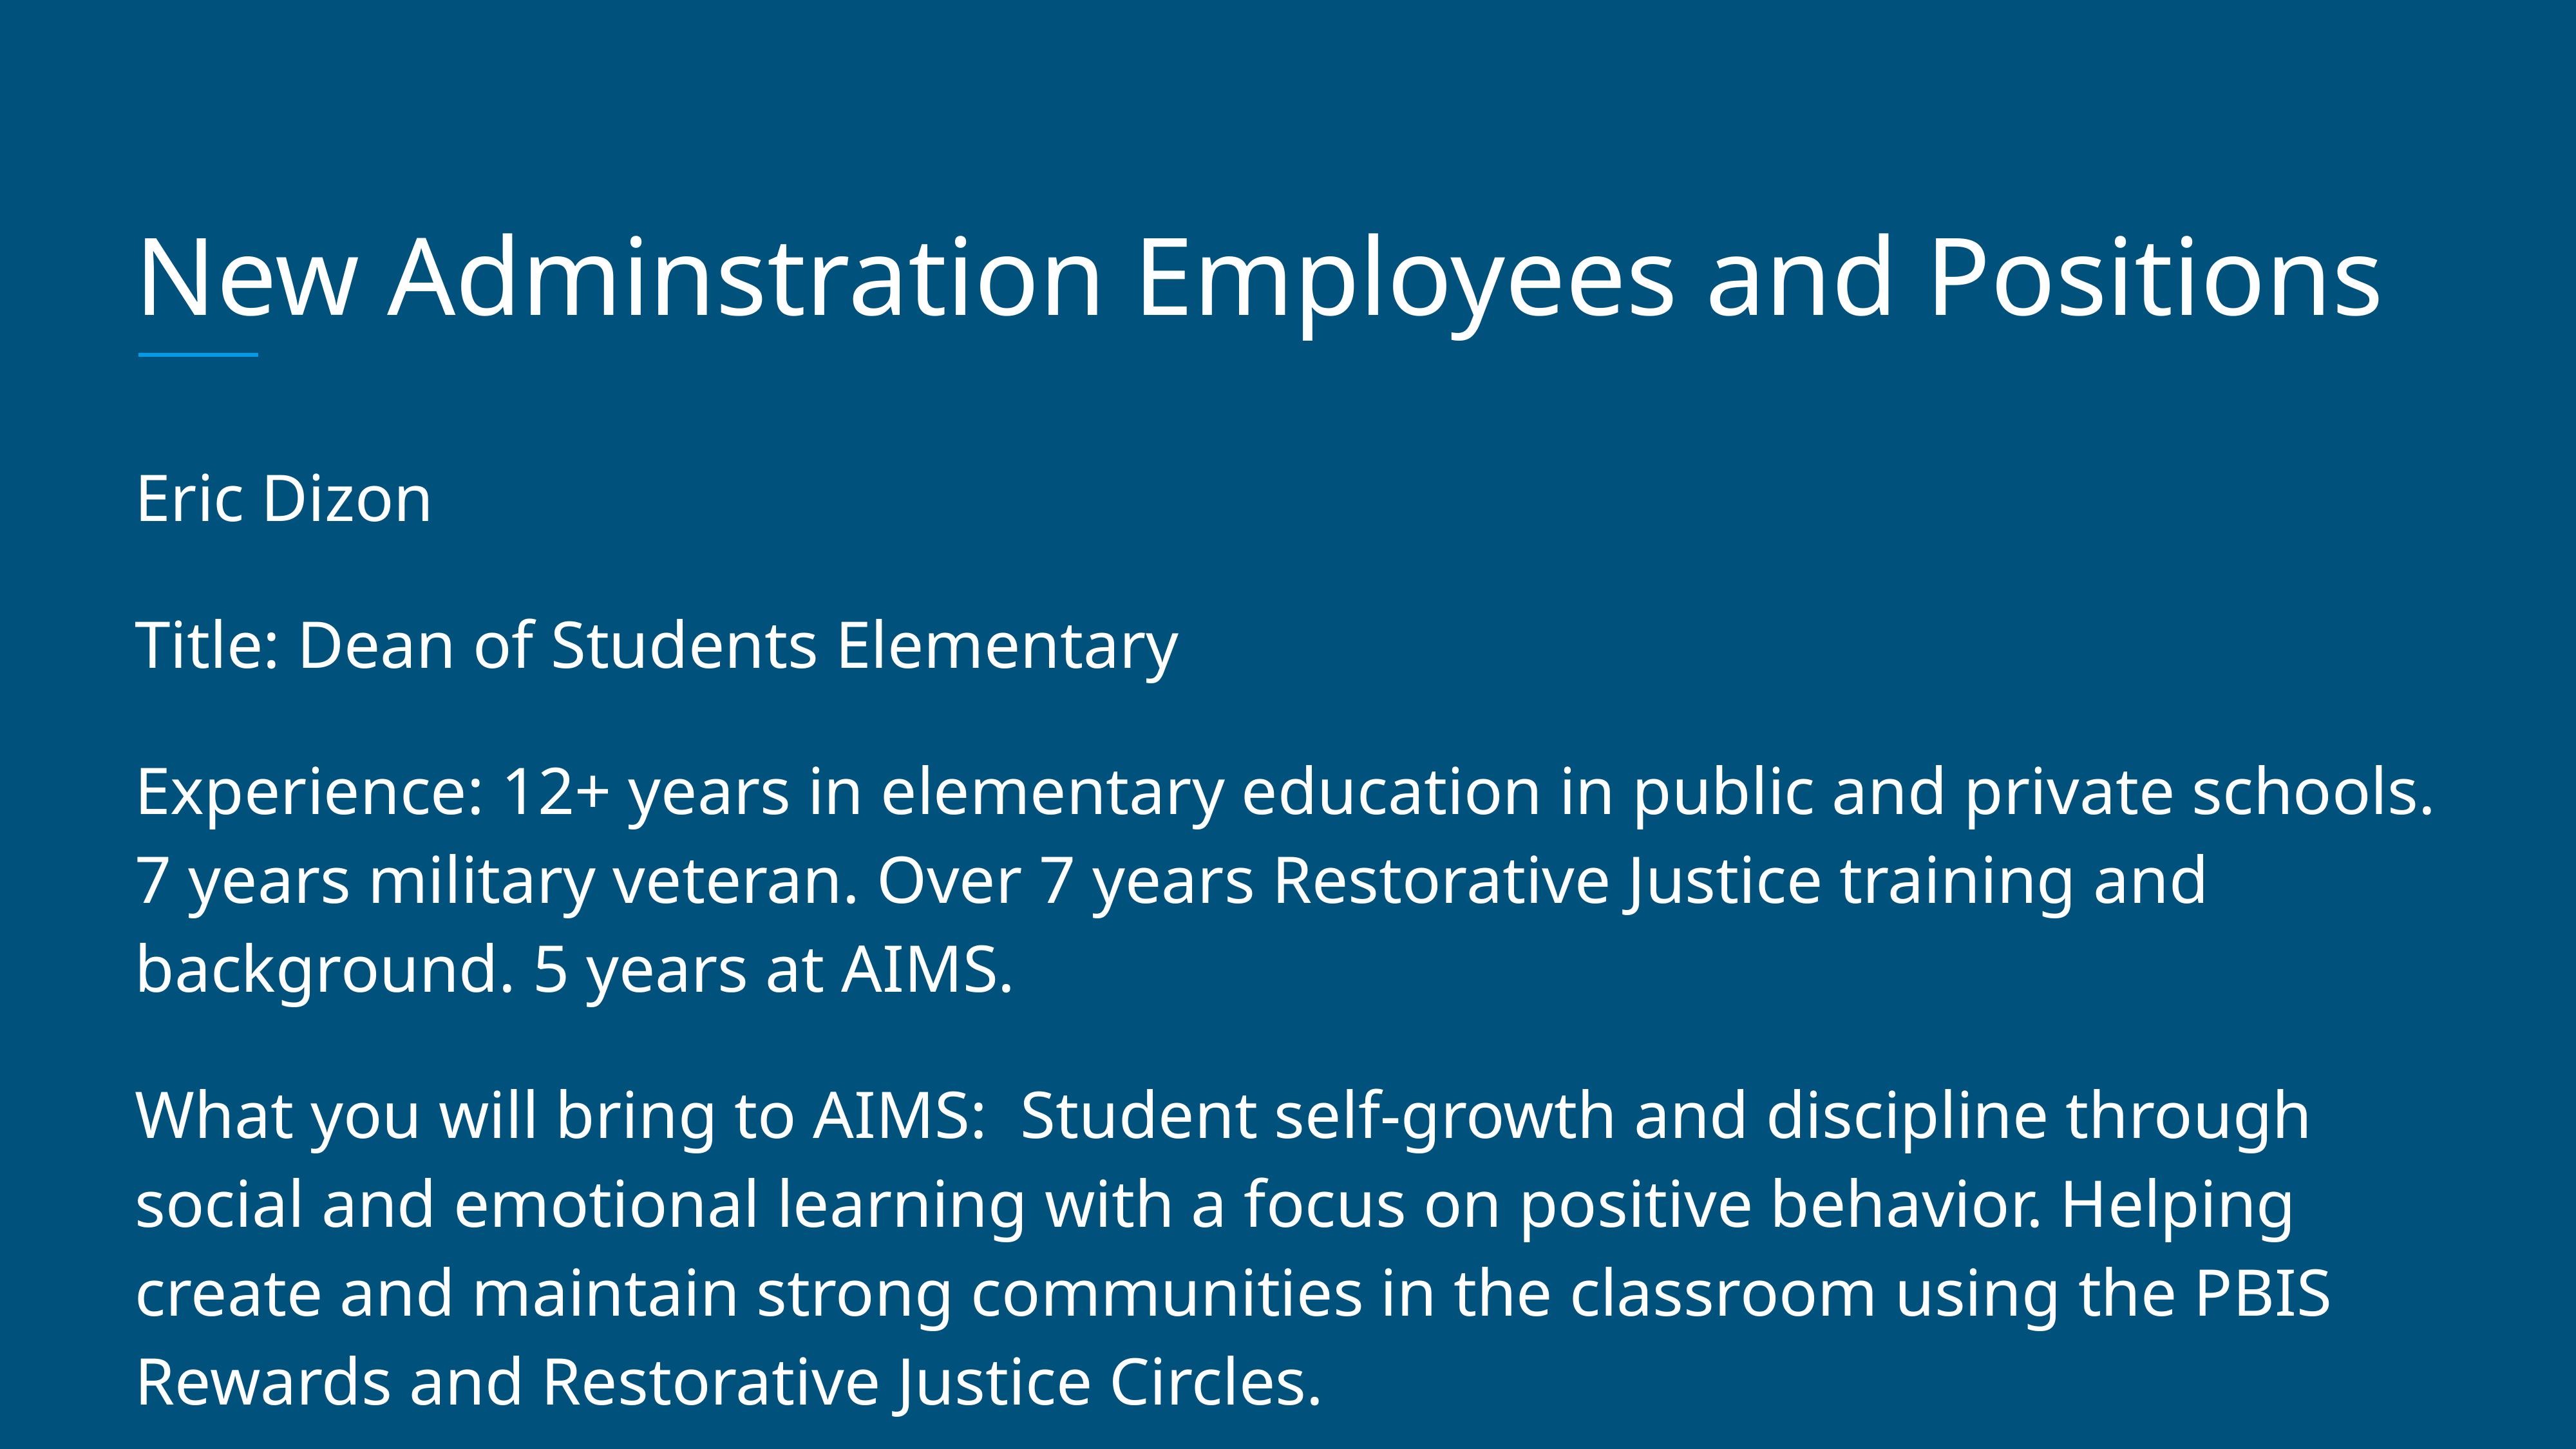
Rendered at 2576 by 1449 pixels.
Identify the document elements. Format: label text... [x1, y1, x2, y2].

picture [1403, 1287, 1410, 1315]
picture [1386, 1287, 1391, 1315]
picture [1106, 1287, 1113, 1315]
picture [1127, 1287, 1135, 1315]
picture [1067, 1287, 1075, 1315]
picture [2239, 1287, 2271, 1315]
picture [1520, 1287, 1549, 1316]
picture [1744, 1287, 1776, 1316]
picture [621, 1370, 645, 1405]
picture [739, 1370, 766, 1405]
picture [1900, 1287, 1929, 1316]
picture [585, 1370, 614, 1405]
picture [1243, 1370, 1272, 1405]
picture [290, 1287, 319, 1316]
picture [893, 1359, 909, 1416]
picture [987, 1363, 1007, 1405]
picture [773, 1363, 793, 1405]
picture [2009, 1287, 2016, 1315]
picture [1195, 1370, 1219, 1405]
picture [958, 1370, 982, 1405]
picture [1620, 1287, 1647, 1316]
picture [1014, 1370, 1019, 1404]
picture [231, 1287, 258, 1316]
picture [2107, 1287, 2114, 1315]
picture [2025, 1287, 2055, 1331]
picture [141, 1359, 173, 1404]
picture [412, 1370, 439, 1405]
picture [706, 1287, 714, 1315]
picture [1573, 1287, 1597, 1316]
picture [1971, 1287, 1976, 1315]
picture [612, 1287, 618, 1315]
picture [1279, 1370, 1303, 1405]
picture [1060, 1370, 1089, 1405]
picture [1285, 1287, 1291, 1315]
picture [650, 1363, 670, 1405]
picture [498, 1287, 506, 1315]
picture [2300, 1287, 2329, 1316]
picture [1029, 1370, 1053, 1405]
picture [902, 1287, 909, 1315]
picture [1938, 1287, 1962, 1316]
picture [918, 1287, 948, 1331]
picture [839, 1287, 871, 1316]
picture [1155, 1370, 1160, 1404]
picture [574, 1287, 579, 1315]
picture [1089, 1287, 1095, 1315]
picture [535, 1287, 562, 1316]
picture [489, 1356, 518, 1405]
picture [1014, 1358, 1019, 1364]
picture [1656, 1287, 1680, 1316]
picture [1228, 1356, 1233, 1404]
picture [1482, 1287, 1490, 1315]
picture [1206, 1287, 1214, 1315]
picture [848, 1370, 877, 1405]
picture [689, 1287, 694, 1315]
picture [676, 1370, 707, 1405]
picture [547, 1359, 579, 1404]
picture [1823, 1287, 1830, 1315]
picture [1987, 1287, 1995, 1315]
picture [1720, 1287, 1729, 1315]
picture [800, 1370, 806, 1404]
picture [1300, 1287, 1329, 1316]
picture [793, 1287, 808, 1316]
picture [1337, 1287, 1361, 1316]
picture [800, 1358, 806, 1364]
picture [590, 1287, 598, 1315]
picture [1687, 1287, 1711, 1316]
picture [816, 1287, 825, 1315]
picture [138, 1287, 162, 1316]
title New Adminstration Employees and Positions [109, 129, 2467, 363]
picture [263, 1370, 290, 1405]
picture [477, 1287, 484, 1315]
picture [630, 1287, 645, 1316]
picture [211, 1370, 259, 1404]
picture [403, 1287, 410, 1315]
picture [1425, 1287, 1431, 1315]
picture [1504, 1287, 1511, 1315]
picture [1005, 1287, 1037, 1316]
picture [343, 1287, 370, 1316]
picture [760, 1287, 784, 1316]
picture [1046, 1287, 1054, 1315]
picture [1783, 1287, 1814, 1316]
picture [650, 1287, 677, 1316]
picture [1246, 1287, 1251, 1315]
picture [171, 1287, 180, 1315]
picture [451, 1370, 479, 1404]
picture [2128, 1287, 2135, 1315]
picture [716, 1370, 735, 1404]
picture [1149, 1287, 1155, 1315]
picture [880, 1287, 888, 1315]
picture [365, 1370, 389, 1405]
picture [812, 1370, 844, 1404]
picture [2200, 1287, 2228, 1315]
picture [1460, 1287, 1475, 1316]
list Eric Dizon Title: Dean of Students Elementary Experience: 12+ years in elementary education in public and private schools. 7 years military veteran. Over 7 years Restorative Justice training and background. 5 years at AIMS. What you will bring to AIMS: Student self-growth and discipline through social and emotional learning with a focus on positive behavior. Helping create and maintain strong communities in the classroom using the PBIS Rewards and Restorative Justice Circles. [109, 419, 2467, 1287]
picture [520, 1287, 526, 1315]
picture [974, 1287, 998, 1316]
picture [302, 1370, 321, 1404]
picture [1228, 1287, 1235, 1315]
picture [1166, 1287, 1195, 1316]
picture [920, 1370, 949, 1405]
picture [1844, 1287, 1852, 1315]
picture [1155, 1358, 1160, 1364]
picture [1113, 1358, 1147, 1405]
picture [1311, 1397, 1318, 1405]
picture [419, 1287, 449, 1316]
picture [194, 1287, 223, 1316]
picture [1172, 1370, 1191, 1404]
picture [2145, 1287, 2174, 1316]
picture [1264, 1287, 1278, 1316]
picture [381, 1287, 389, 1315]
picture [2278, 1287, 2293, 1315]
picture [178, 1370, 207, 1405]
picture [728, 1287, 734, 1315]
picture [325, 1356, 355, 1405]
picture [270, 1287, 285, 1316]
picture [2085, 1287, 2099, 1316]
picture [1606, 1287, 1611, 1315]
picture [1866, 1287, 1872, 1315]
